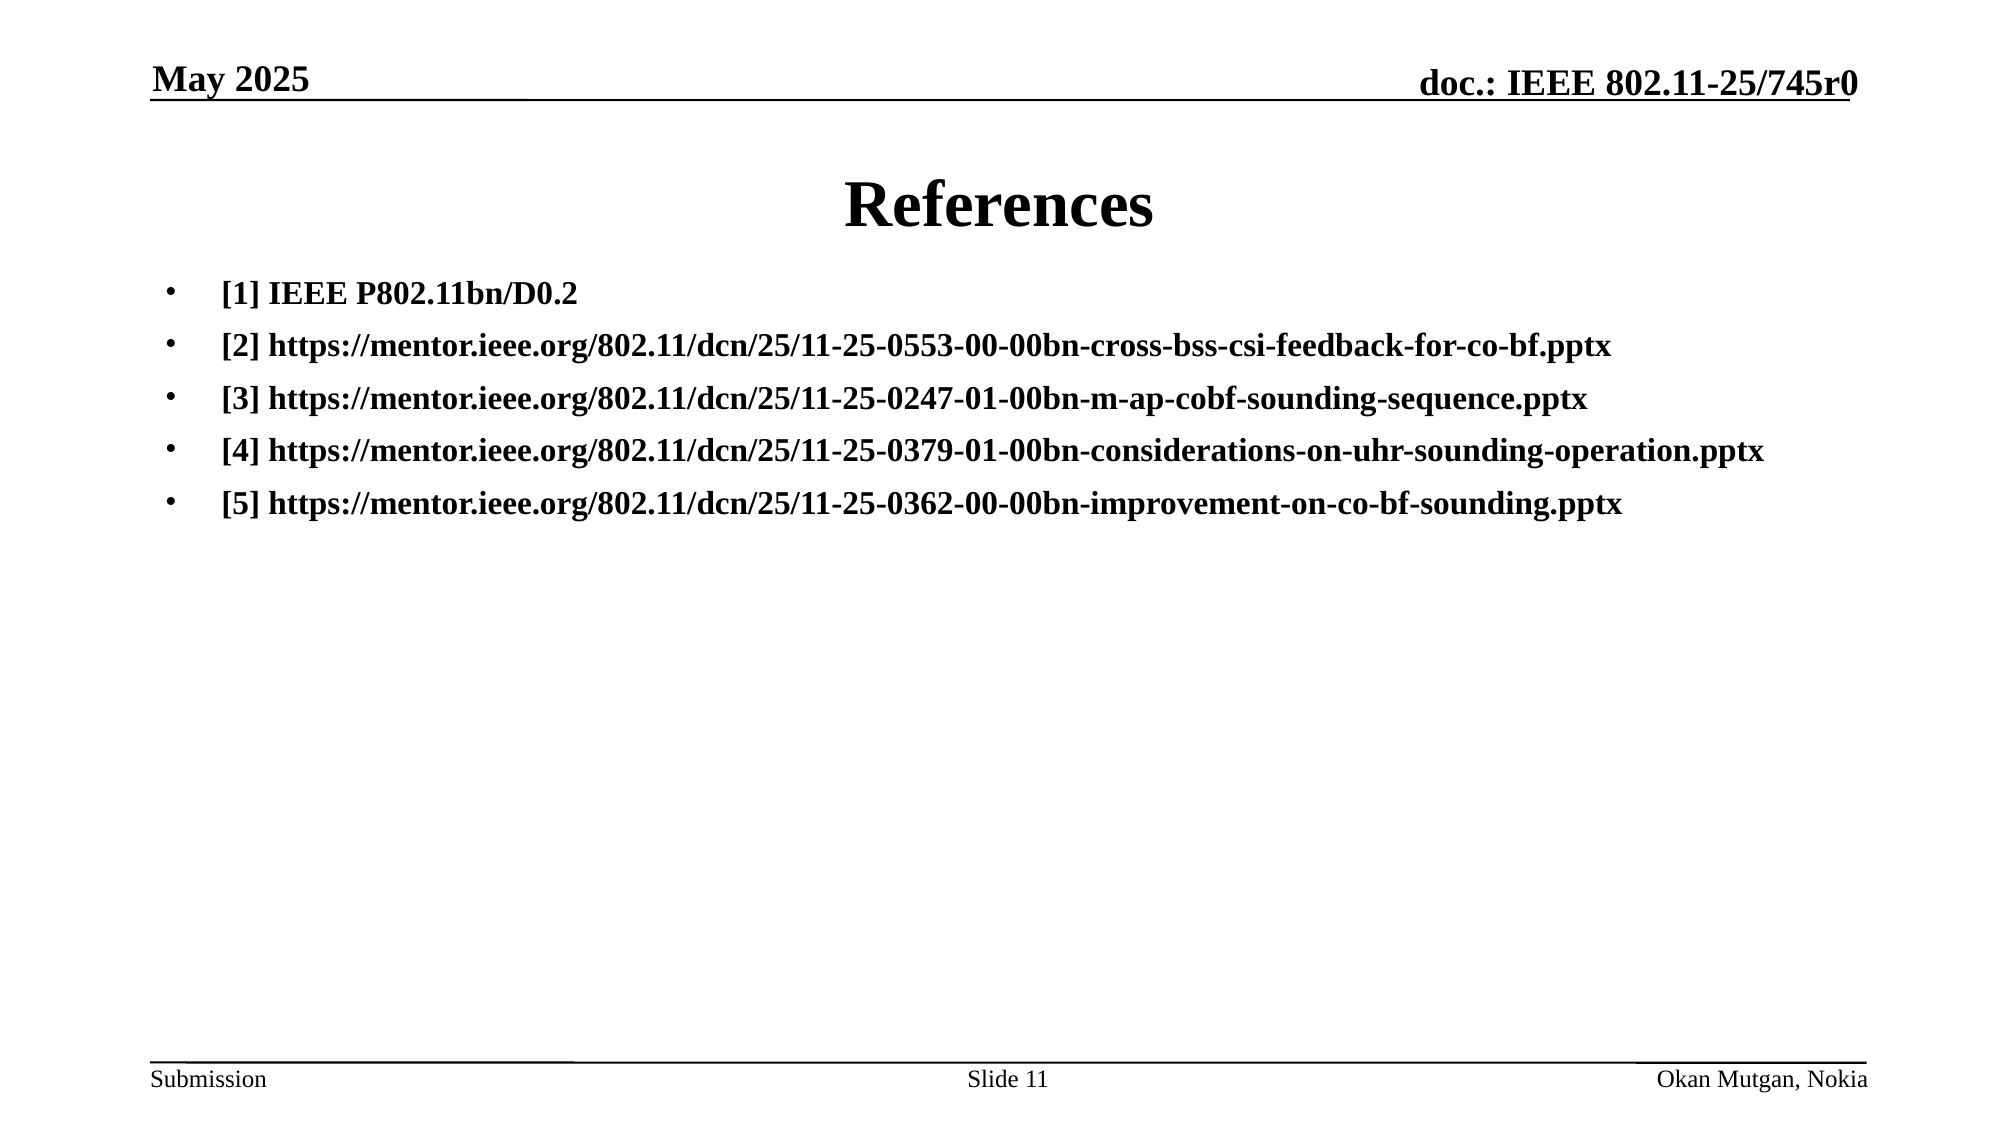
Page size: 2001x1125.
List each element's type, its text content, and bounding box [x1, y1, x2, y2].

slide_number Slide 11 [950, 1061, 1067, 1123]
footer Okan Mutgan, Nokia [1171, 1061, 1869, 1093]
list [1] IEEE P802.11bn/D0.2 [2] https://mentor.ieee.org/802.11/dcn/25/11-25-0553-00-00bn-cross-bss-csi-feedback-for-co-bf.pptx [3] https://mentor.ieee.org/802.11/dcn/25/11-25-0247-01-00bn-m-ap-cobf-sounding-sequence.pptx [4] https://mentor.ieee.org/802.11/dcn/25/11-25-0379-01-00bn-considerations-on-uhr-sounding-operation.pptx [5] https://mentor.ieee.org/802.11/dcn/25/11-25-0362-00-00bn-improvement-on-co-bf-sounding.pptx [149, 263, 1850, 1001]
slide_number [152, 54, 563, 100]
title References [149, 112, 1850, 263]
